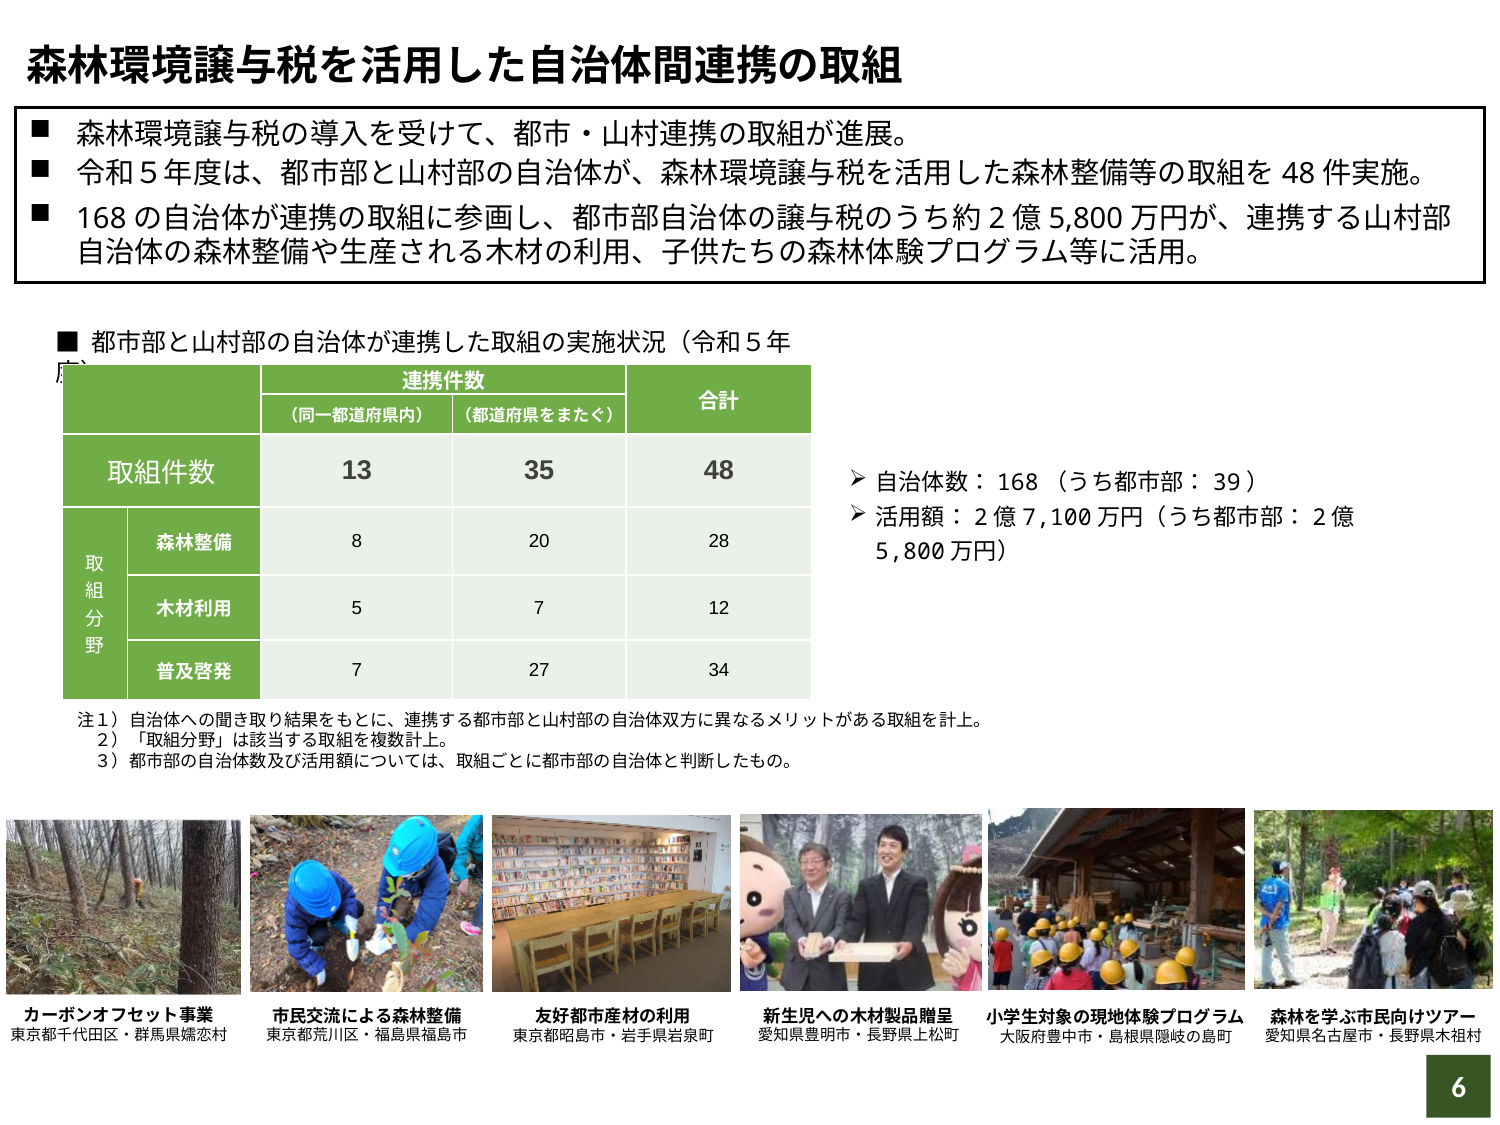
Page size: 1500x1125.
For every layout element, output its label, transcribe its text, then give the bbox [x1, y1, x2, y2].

table_cell 28 [627, 508, 811, 574]
text_box 友好都市産材の利用 東京都昭島市・岩手県岩泉町 [494, 998, 731, 1052]
table_cell 取組 分野 [63, 508, 127, 699]
table_cell 48 [627, 435, 811, 506]
text_box 森林環境譲与税を活用した自治体間連携の取組 [4, 22, 925, 106]
picture [476, 822, 483, 838]
text_box 新生児への木材製品贈呈 愛知県豊明市・長野県上松町 [731, 997, 986, 1052]
table_cell 12 [627, 576, 811, 639]
table_cell 森林整備 [128, 508, 260, 574]
table_cell 木材利用 [128, 576, 260, 639]
picture [988, 808, 1245, 990]
table_cell 普及啓発 [128, 641, 260, 699]
picture [1253, 810, 1493, 990]
picture [6, 819, 241, 995]
table_cell 13 [262, 435, 452, 506]
text_box 森林を学ぶ市民向けツアー 愛知県名古屋市・長野県木祖村 [1233, 998, 1500, 1053]
table_cell （同一都道府県内） [262, 395, 452, 433]
table_cell 取組件数 [63, 435, 260, 506]
text_box 小学生対象の現地体験プログラム 大阪府豊中市・島根県隠岐の島町 [962, 999, 1270, 1054]
table_cell 7 [262, 641, 452, 699]
table_cell 7 [453, 576, 625, 639]
text_box 注１）自治体への聞き取り結果をもとに、連携する都市部と山村部の自治体双方に異なるメリットがある取組を計上。 ２）「取組分野」は該当する取組を複数計上。 ３）都市部の自治体数及び活用額については、取組ごとに都市部の自治体と判断したもの。 [62, 701, 1045, 779]
text_box 自治体数：168（うち都市部：39） 活用額：2億7,100万円（うち都市部：2億5,800万円） [834, 453, 1445, 572]
text_box 5 [1425, 1054, 1492, 1119]
table_cell （都道府県をまたぐ） [453, 395, 625, 433]
text_box 森林環境譲与税の導入を受けて、都市・山村連携の取組が進展。 令和５年度は、都市部と山村部の自治体が、森林環境譲与税を活用した森林整備等の取組を48件実施。 168の自治体が連携の取組に参画し、都市部自治体の譲与税のうち約2億5,800万円が、連携する山村部自治体の森林整備や生産される木材の利用、子供たちの森林体験プログラム等に活用。 [14, 106, 1485, 284]
table_cell 34 [627, 641, 811, 699]
text_box カーボンオフセット事業 東京都千代田区・群馬県嬬恋村 [0, 997, 239, 1051]
text_box ■ 都市部と山村部の自治体が連携した取組の実施状況（令和５年度） [40, 318, 829, 394]
picture [250, 815, 483, 992]
table_cell 20 [453, 508, 625, 574]
table_cell 35 [453, 435, 625, 506]
picture [492, 815, 731, 992]
table_cell 8 [262, 508, 452, 574]
text_box 市民交流による森林整備 東京都荒川区・福島県福島市 [239, 997, 494, 1052]
table_header [63, 365, 260, 433]
table_header 連携件数 [262, 365, 625, 393]
table_cell 5 [262, 576, 452, 639]
picture [739, 814, 982, 991]
table_cell 27 [453, 641, 625, 699]
table_header 合計 [627, 365, 811, 433]
